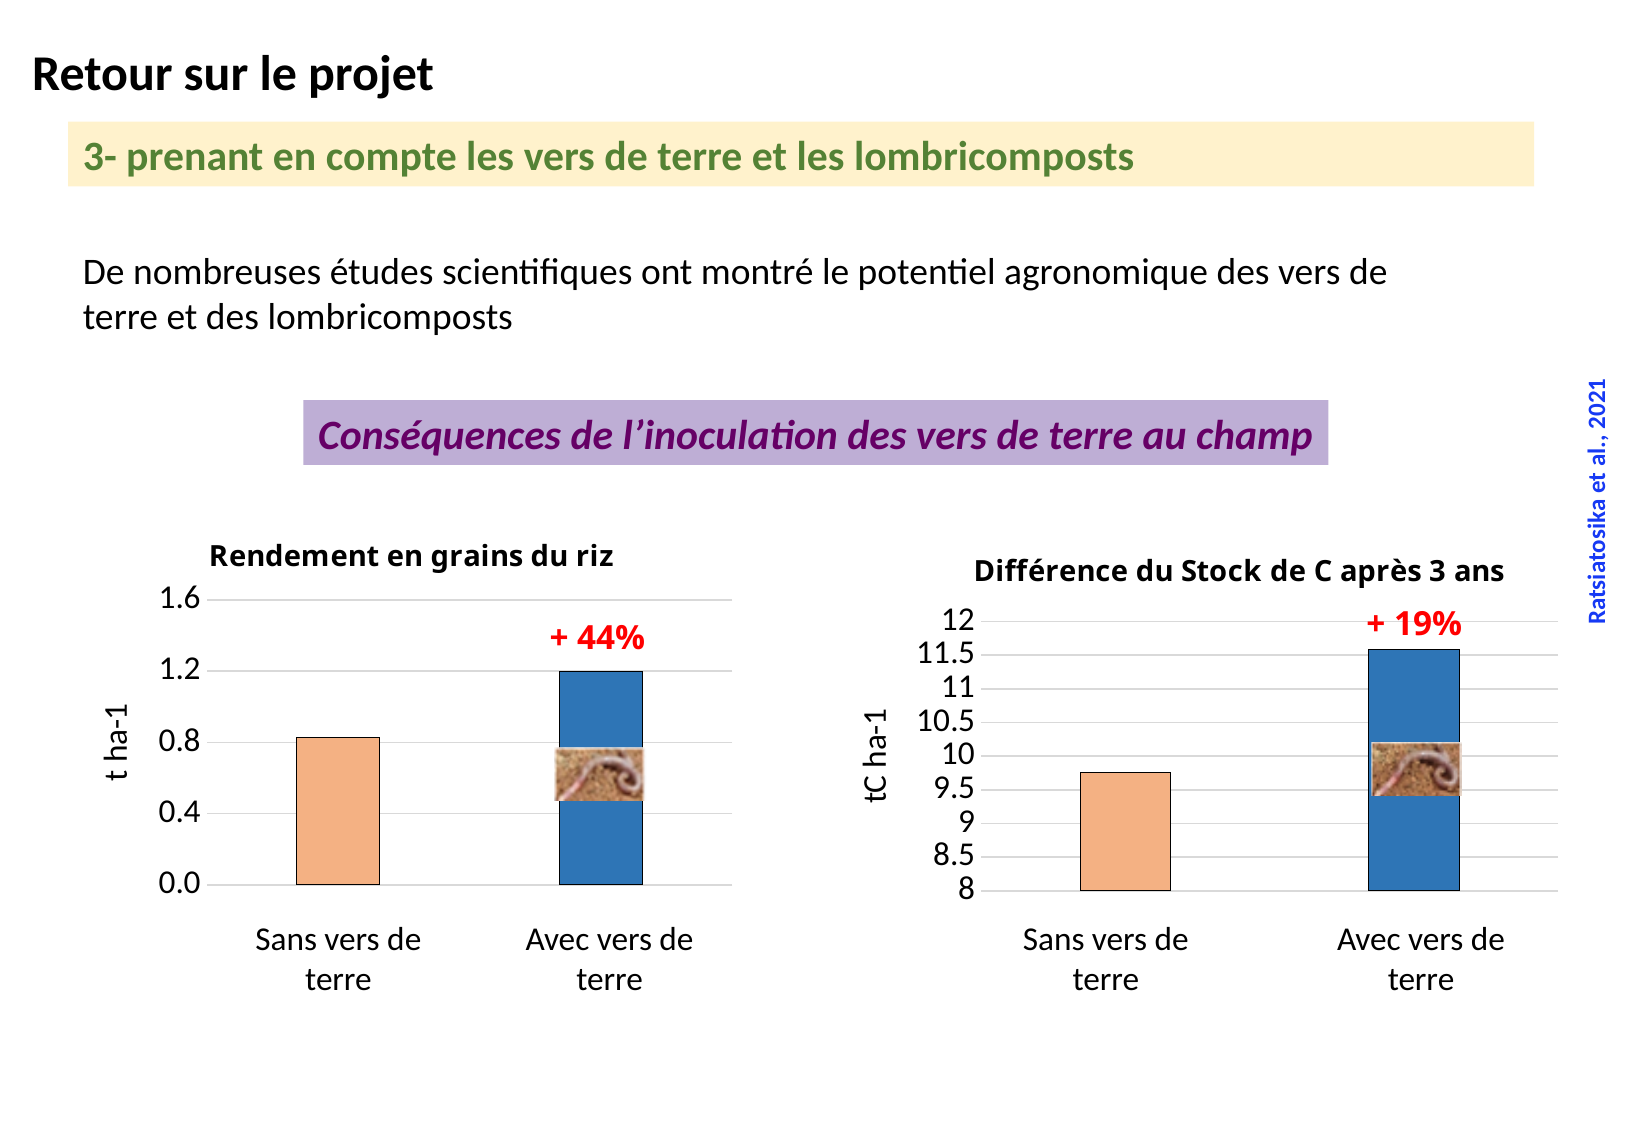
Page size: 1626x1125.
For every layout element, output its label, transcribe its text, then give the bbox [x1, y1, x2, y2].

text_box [850, 449, 1584, 1021]
text_box Ratsiatosika et al., 2021 [1572, 363, 1618, 640]
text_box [72, 453, 762, 1021]
text_box Retour sur le projet [17, 32, 450, 108]
text_box Conséquences de l’inoculation des vers de terre au champ [303, 400, 1329, 465]
text_box 3- prenant en compte les vers de terre et les lombricomposts [68, 121, 1535, 187]
text_box De nombreuses études scientifiques ont montré le potentiel agronomique des vers de terre et des lombricomposts [68, 239, 1464, 344]
